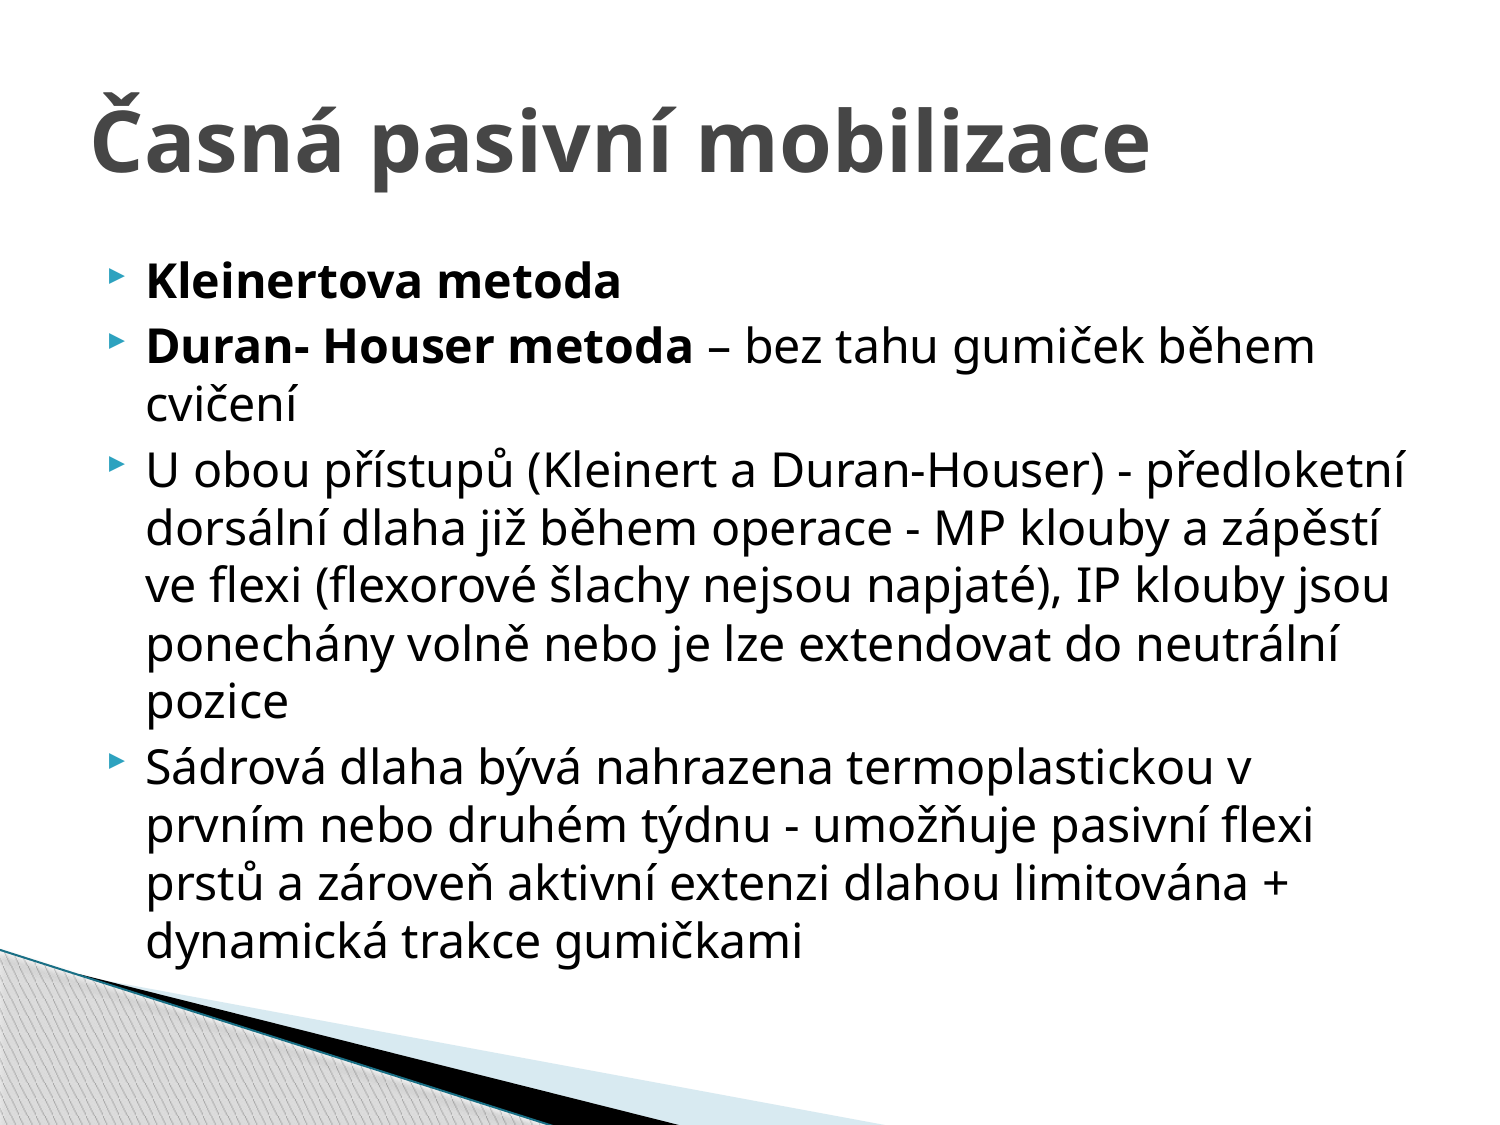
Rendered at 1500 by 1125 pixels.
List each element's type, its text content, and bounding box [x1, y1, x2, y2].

title Časná pasivní mobilizace [75, 45, 1425, 233]
list Kleinertova metoda Duran- Houser metoda – bez tahu gumiček během cvičení U obou přístupů (Kleinert a Duran-Houser) - předloketní dorsální dlaha již během operace - MP klouby a zápěstí ve flexi (flexorové šlachy nejsou napjaté), IP klouby jsou ponechány volně nebo je lze extendovat do neutrální pozice Sádrová dlaha bývá nahrazena termoplastickou v prvním nebo druhém týdnu - umožňuje pasivní flexi prstů a zároveň aktivní extenzi dlahou limitována + dynamická trakce gumičkami [75, 243, 1425, 986]
